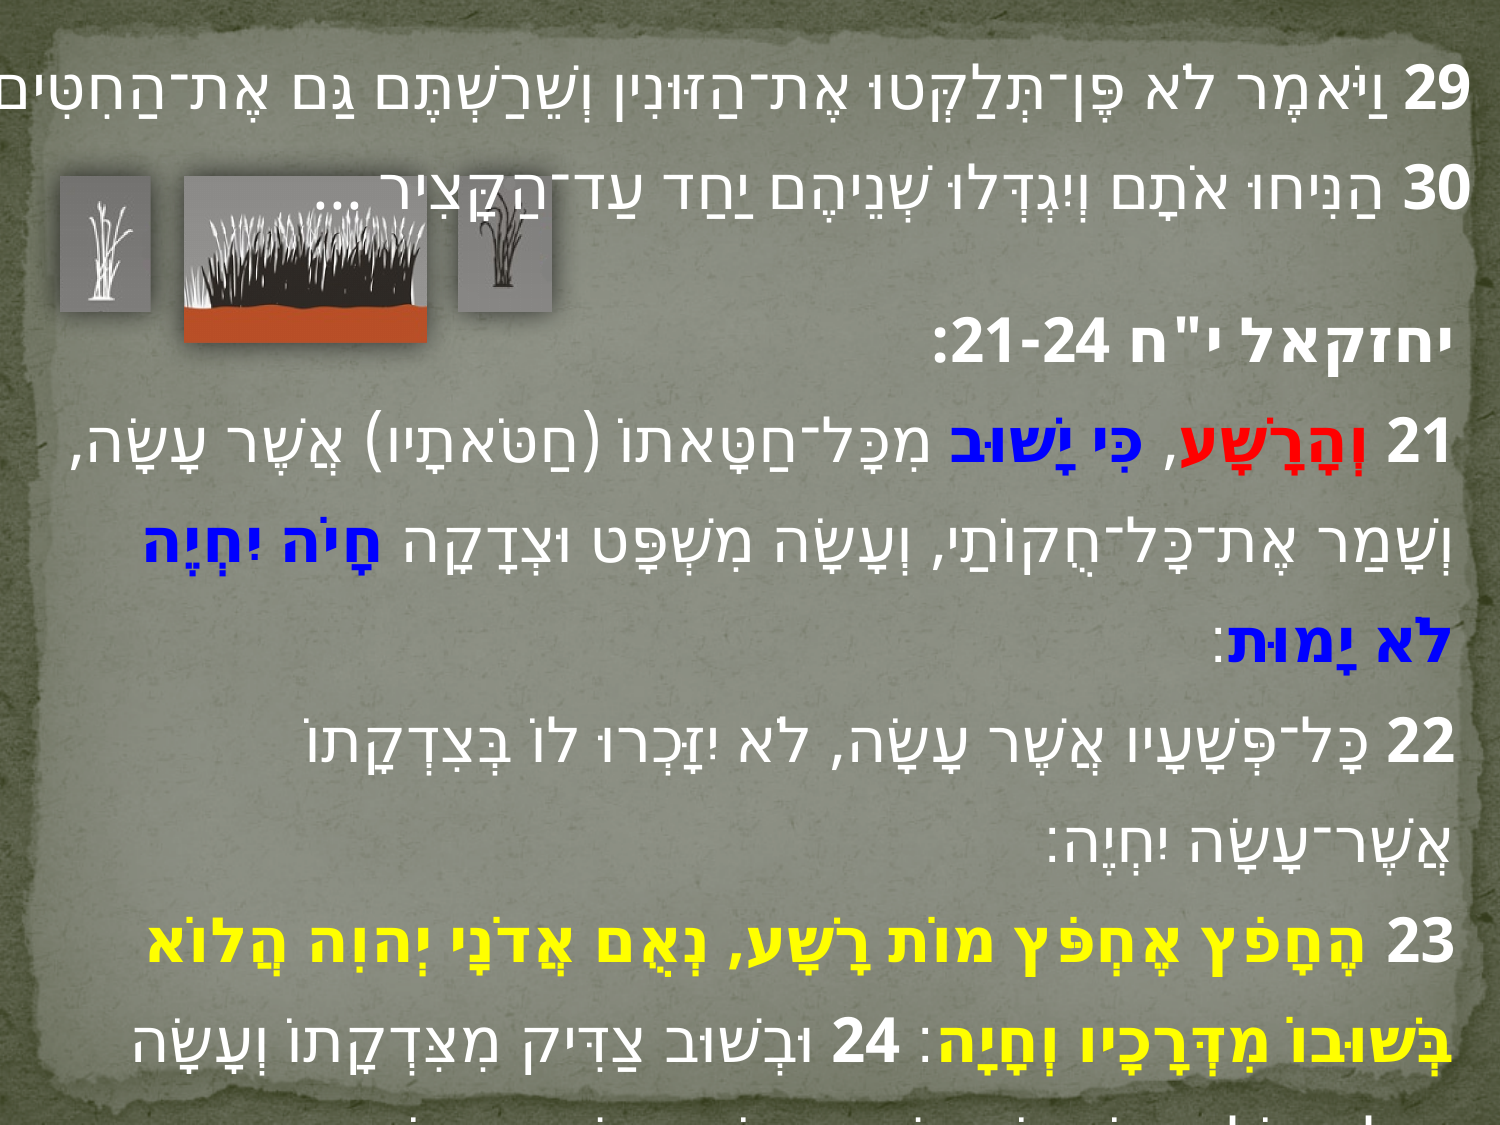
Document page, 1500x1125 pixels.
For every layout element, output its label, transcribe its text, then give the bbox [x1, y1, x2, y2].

picture [60, 177, 151, 310]
picture [184, 177, 427, 341]
picture [458, 177, 552, 310]
text_box 29 וַיֹּאמֶר לֹא פֶּן־תְּלַקְּטוּ אֶת־הַזּוּנִין וְשֵׁרַשְׁתֶּם גַּם אֶת־הַחִטִּים׃ 30 הַנִּיחוּ אֹתָם וְיִגְדְּלוּ שְׁנֵיהֶם יַחַד עַד־הַקָּצִיר ... [0, 14, 1487, 230]
text_box יחזקאל י"ח 21-24: 21 וְהָרָשָׁע, כִּי יָשׁוּב מִכָּל־חַטָּאתוֹ (חַטֹּאתָיו) אֲשֶׁר עָשָׂה, וְשָׁמַר אֶת־כָּל־חֻקוֹתַי, וְעָשָׂה מִשְׁפָּט וּצְדָקָה חָיֹה יִחְיֶה לֹא יָמוּת׃ 22 כָּל־פְּשָׁעָיו אֲשֶׁר עָשָׂה, לֹא יִזָּכְרוּ לוֹ בְּצִדְקָתוֹ אֲשֶׁר־עָשָׂה יִחְיֶה׃ 23 הֶחָפֹץ אֶחְפֹּץ מוֹת רָשָׁע, נְאֻם אֲדֹנָי יְהוִה הֲלוֹא בְּשׁוּבוֹ מִדְּרָכָיו וְחָיָה׃ 24 וּבְשׁוּב צַדִּיק מִצִּדְקָתוֹ וְעָשָׂה עָוֶל, כְּכֹל הַתּוֹעֵבוֹת אֲשֶׁר־עָשָׂה הָרָשָׁע יַעֲשֶׂה וָחָי כָּל־צִדְקָתוֹ (צִדְקֹתָיו) אֲשֶׁר־עָשָׂה לֹא תִזָּכַרְנָה, בְּמַעֲלוֹ אֲשֶׁר־מָעַל וּבְחַטָּאתוֹ אֲשֶׁר־חָטָא בָּם יָמוּת׃ [41, 267, 1471, 1125]
